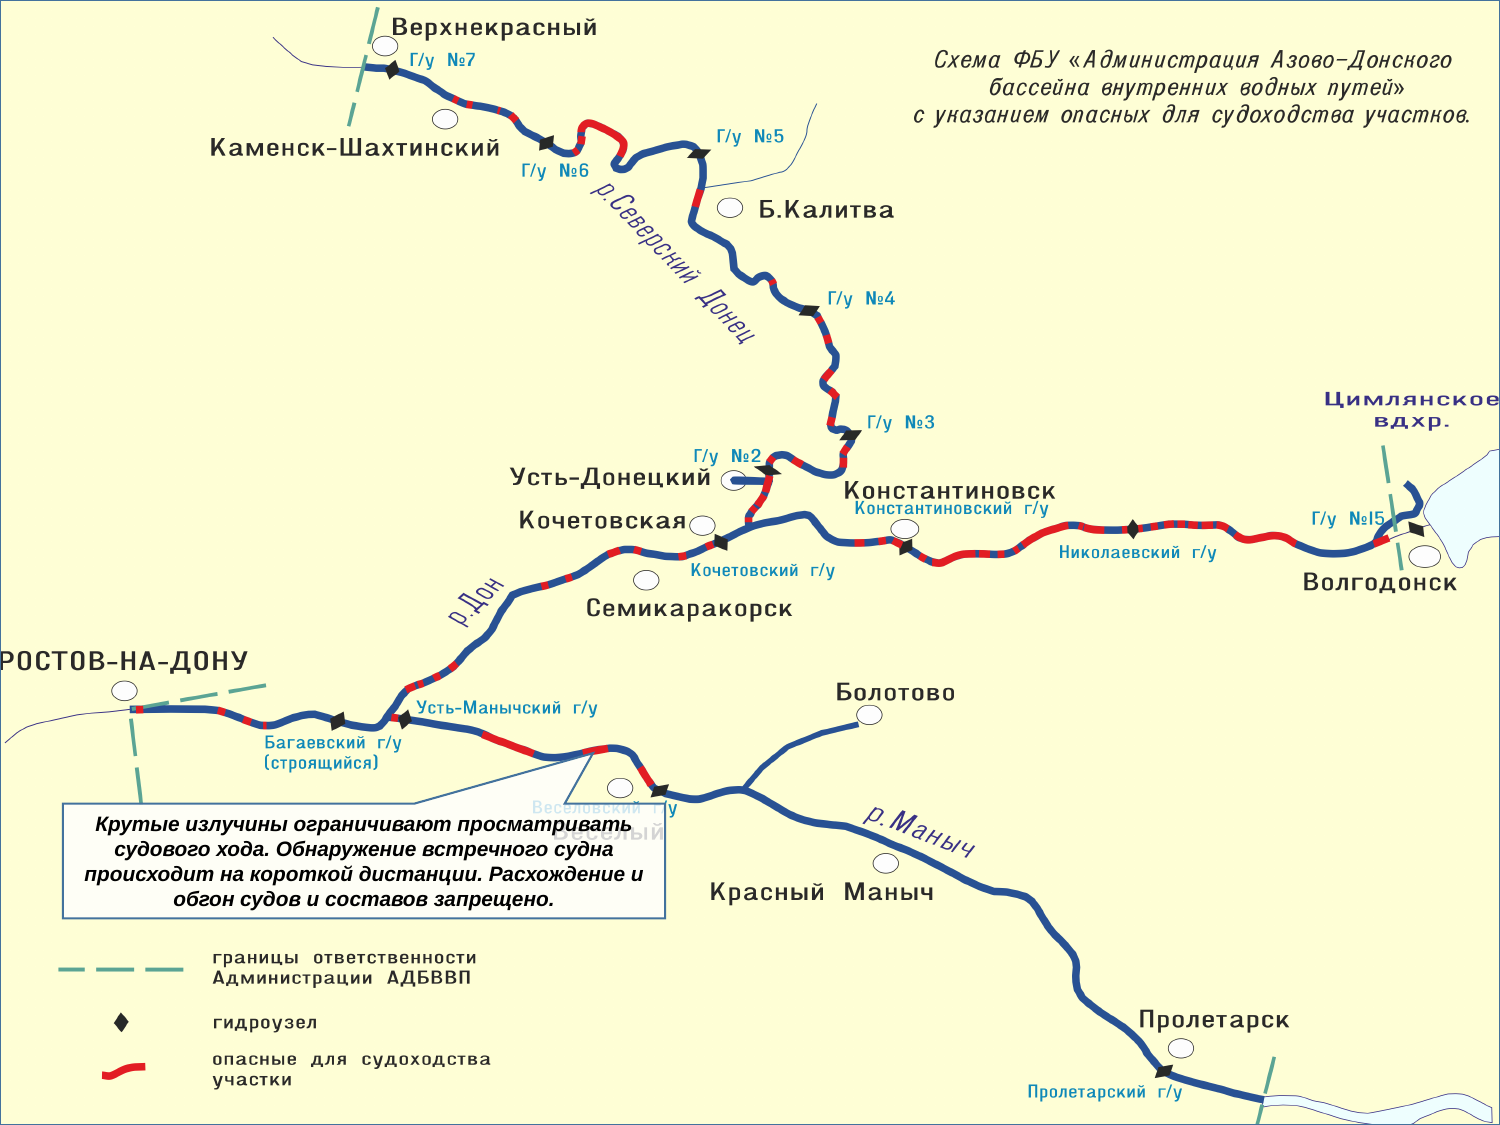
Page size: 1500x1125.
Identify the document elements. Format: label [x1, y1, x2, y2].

text_box [0, 0, 1500, 1125]
